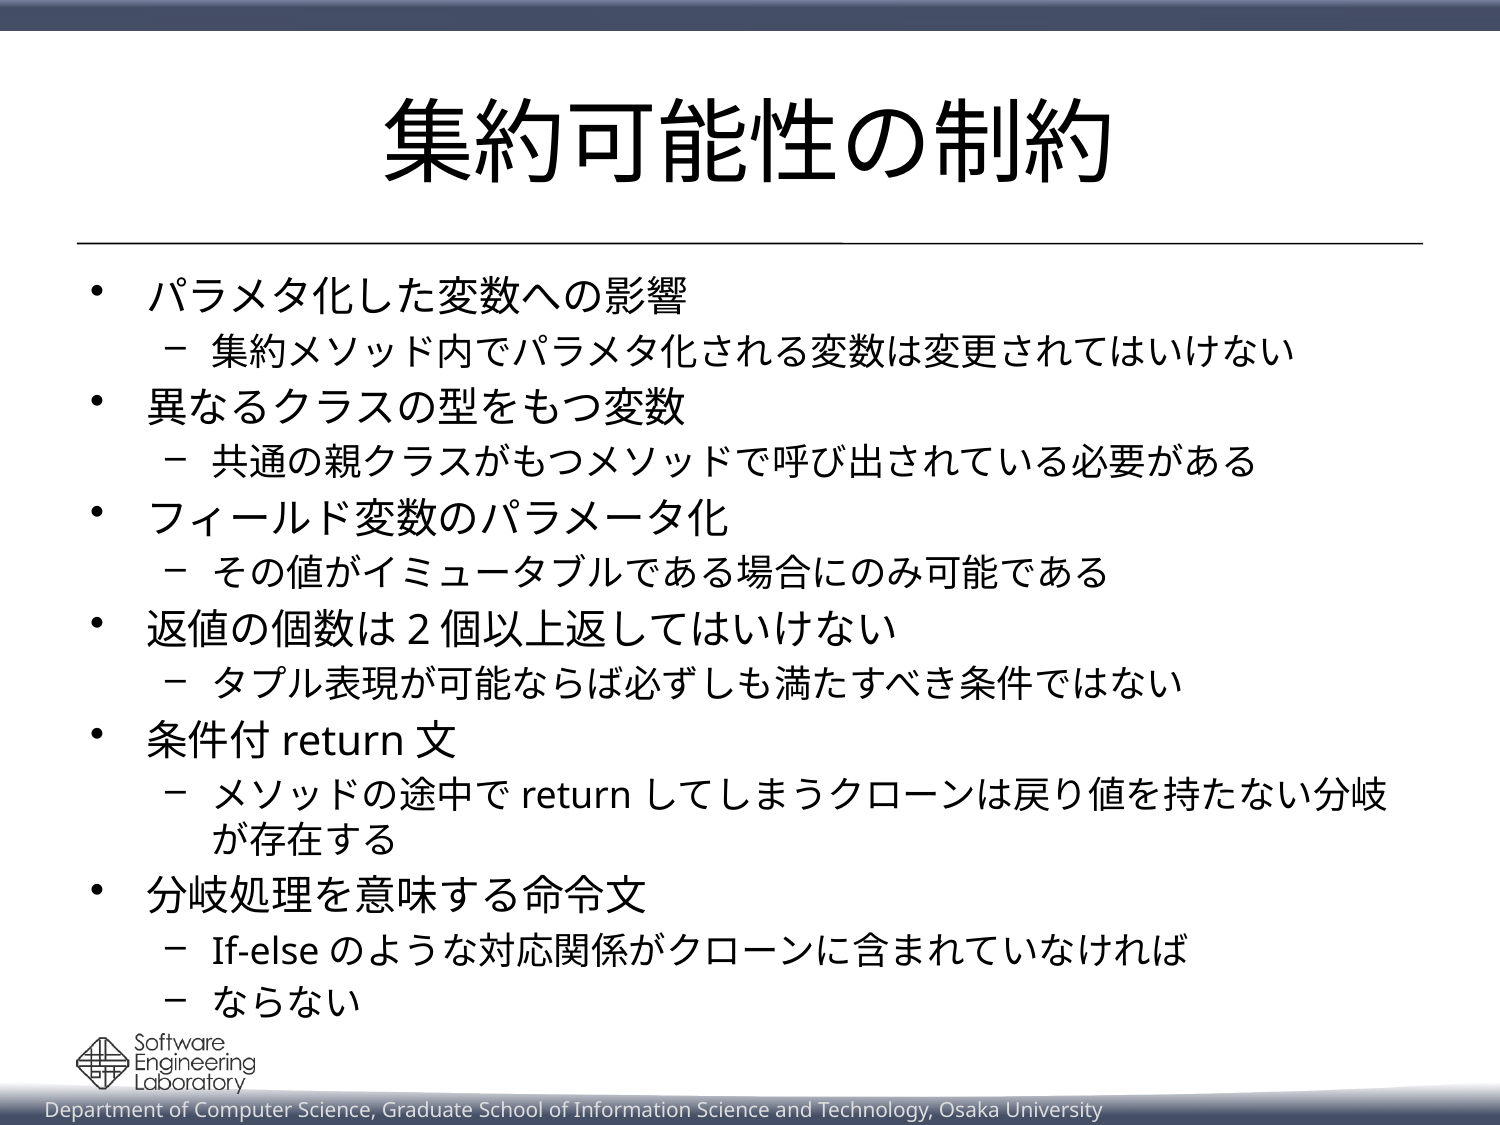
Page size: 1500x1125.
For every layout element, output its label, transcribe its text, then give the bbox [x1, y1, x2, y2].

picture [0, 0, 1500, 31]
list パラメタ化した変数への影響 集約メソッド内でパラメタ化される変数は変更されてはいけない 異なるクラスの型をもつ変数 共通の親クラスがもつメソッドで呼び出されている必要がある フィールド変数のパラメータ化 その値がイミュータブルである場合にのみ可能である 返値の個数は2個以上返してはいけない タプル表現が可能ならば必ずしも満たすべき条件ではない 条件付return文 メソッドの途中でreturnしてしまうクローンは戻り値を持たない分岐が存在する 分岐処理を意味する命令文 If-elseのような対応関係がクローンに含まれていなければ ならない [74, 262, 1426, 1006]
title 集約可能性の制約 [74, 44, 1424, 233]
picture [0, 1033, 1500, 1125]
